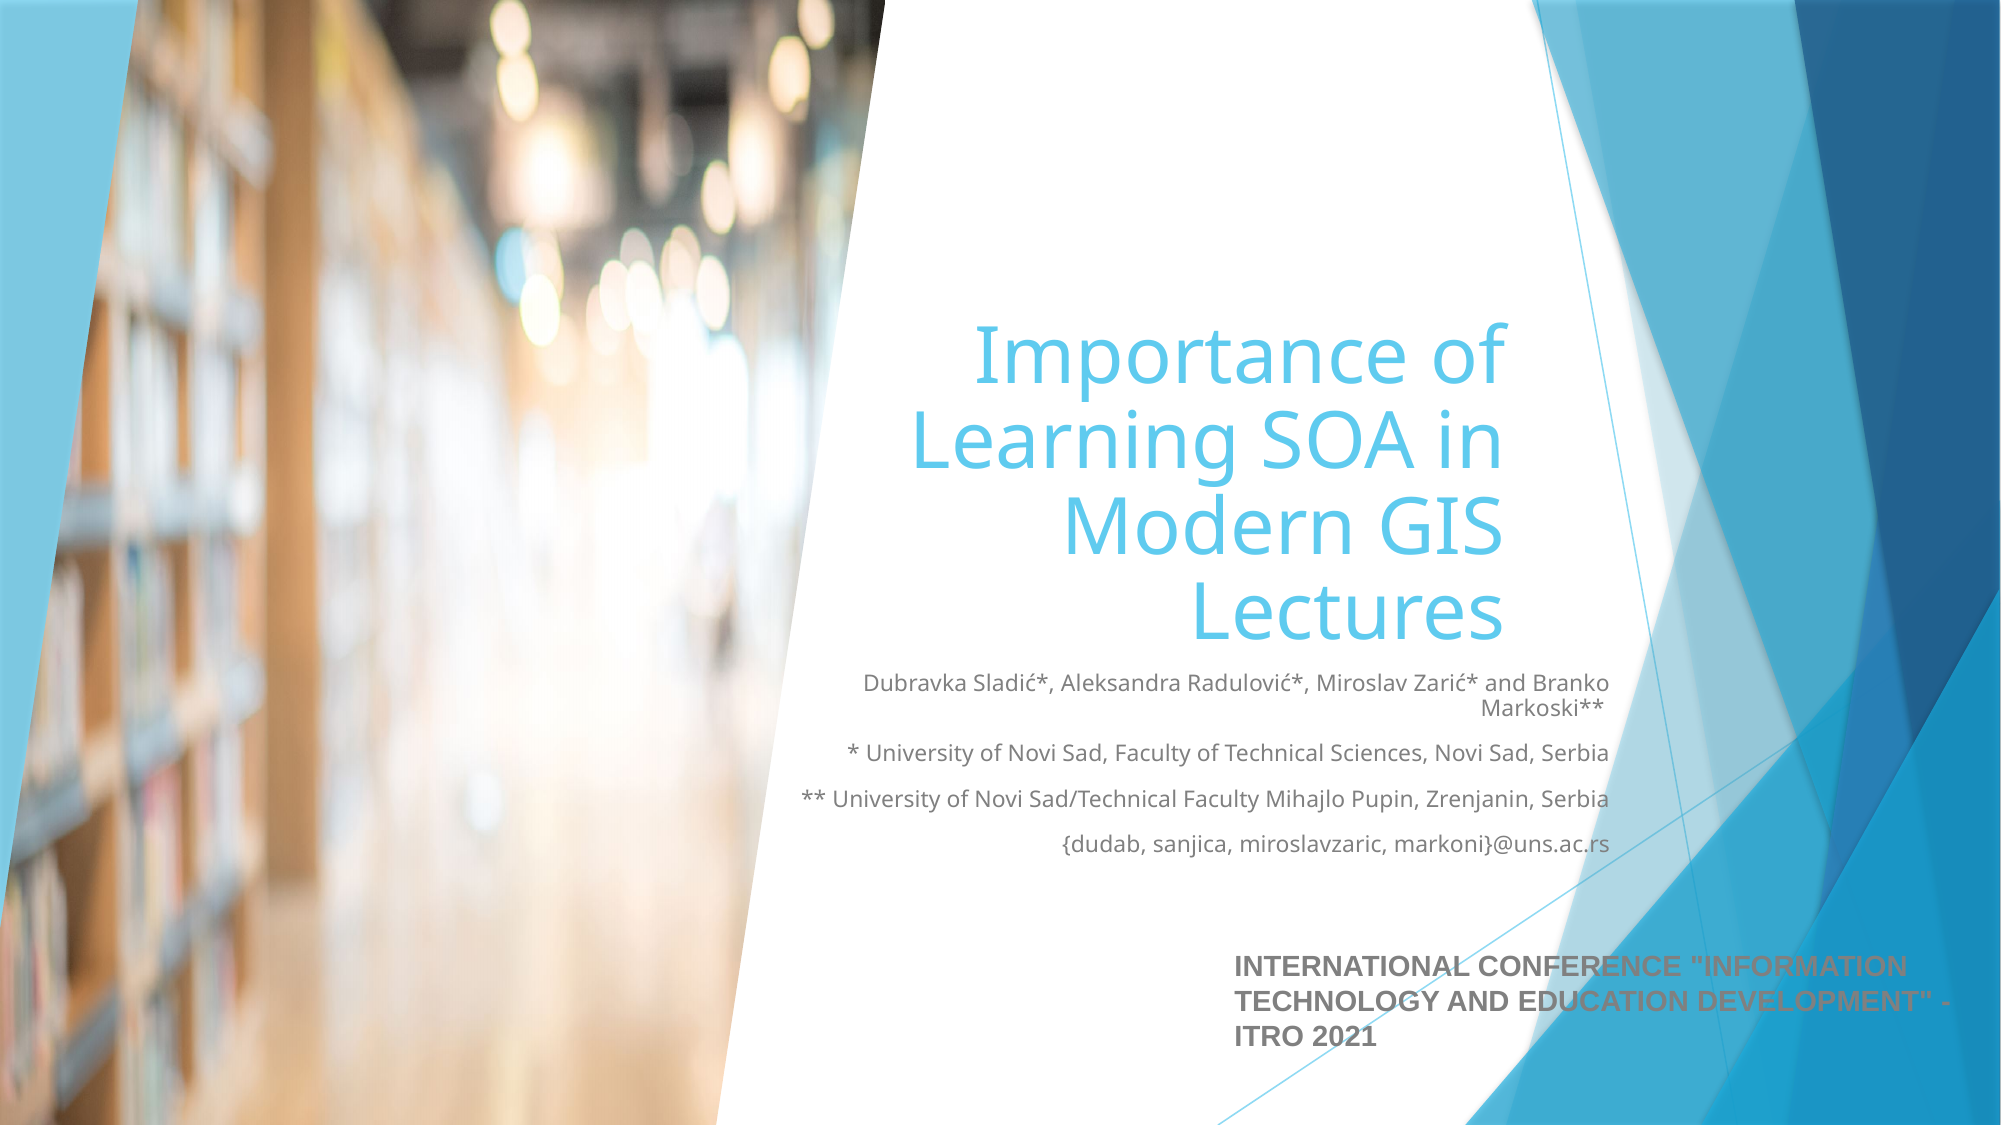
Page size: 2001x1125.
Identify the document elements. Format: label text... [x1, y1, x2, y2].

title ﻿Importance of Learning SOA in Modern GIS Lectures [890, 275, 1521, 664]
text_box INTERNATIONAL CONFERENCE "INFORMATION TECHNOLOGY AND EDUCATION DEVELOPMENT" - ITRO 2021 [1219, 939, 2000, 1060]
picture [0, 0, 886, 1125]
subtitle ﻿Dubravka Sladić*, Aleksandra Radulović*, Miroslav Zarić* and Branko Markoski** * University of Novi Sad, Faculty of Technical Sciences, Novi Sad, Serbia ** University of Novi Sad/Technical Faculty Mihajlo Pupin, Zrenjanin, Serbia {dudab, sanjica, miroslavzaric, markoni}@uns.ac.rs [890, 664, 1626, 902]
